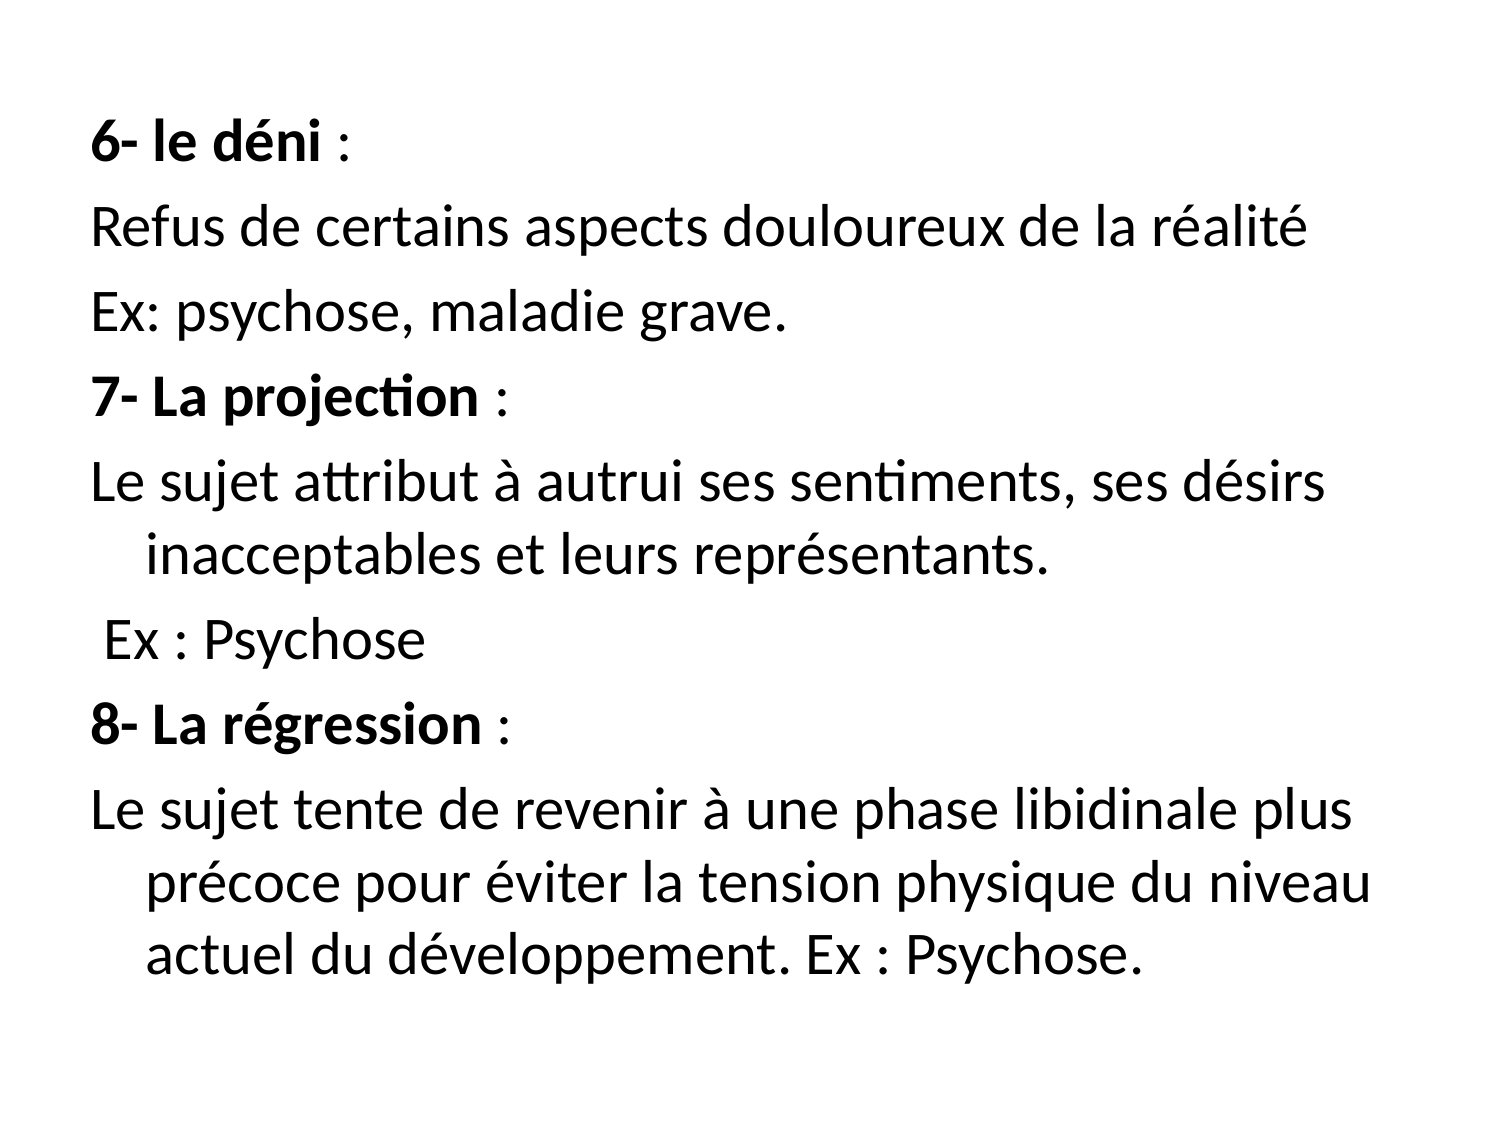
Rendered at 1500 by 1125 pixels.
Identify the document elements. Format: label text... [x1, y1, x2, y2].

list 6- le déni : Refus de certains aspects douloureux de la réalité Ex: psychose, maladie grave. 7- La projection : Le sujet attribut à autrui ses sentiments, ses désirs inacceptables et leurs représentants. Ex : Psychose 8- La régression : Le sujet tente de revenir à une phase libidinale plus précoce pour éviter la tension physique du niveau actuel du développement. Ex : Psychose. [75, 93, 1425, 1005]
